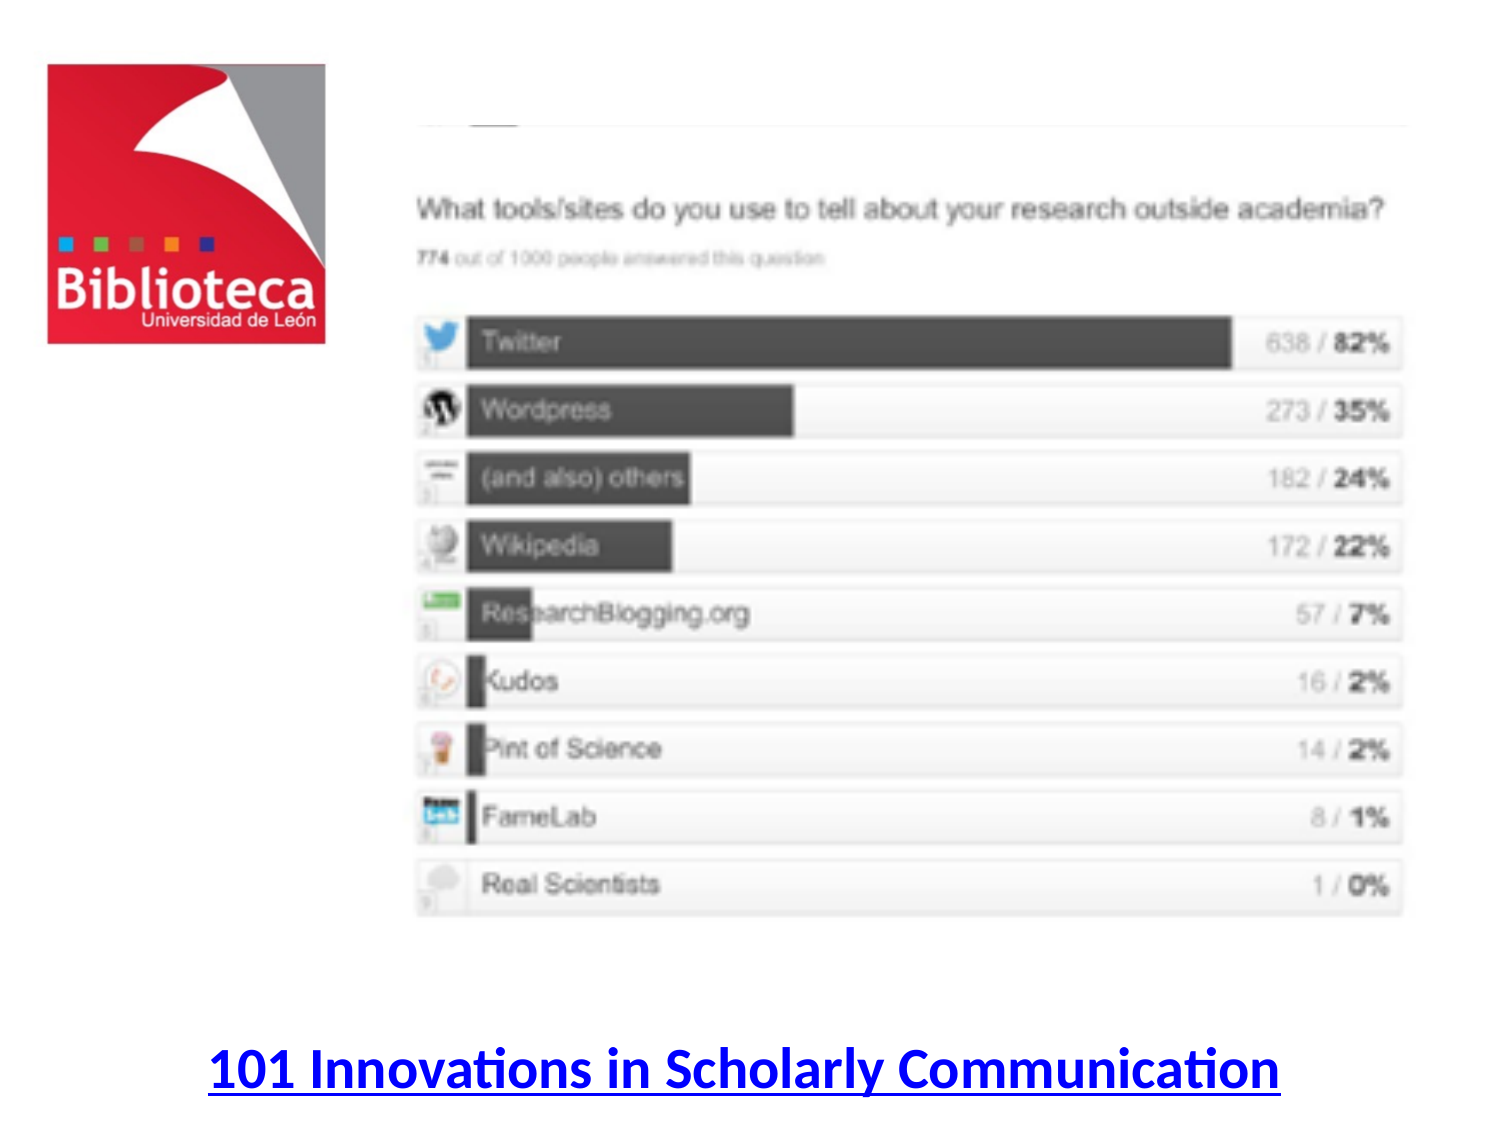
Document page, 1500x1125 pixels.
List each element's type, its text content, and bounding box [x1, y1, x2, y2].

picture [0, 18, 1470, 988]
text_box 101 Innovations in Scholarly Communication [41, 1023, 1447, 1108]
